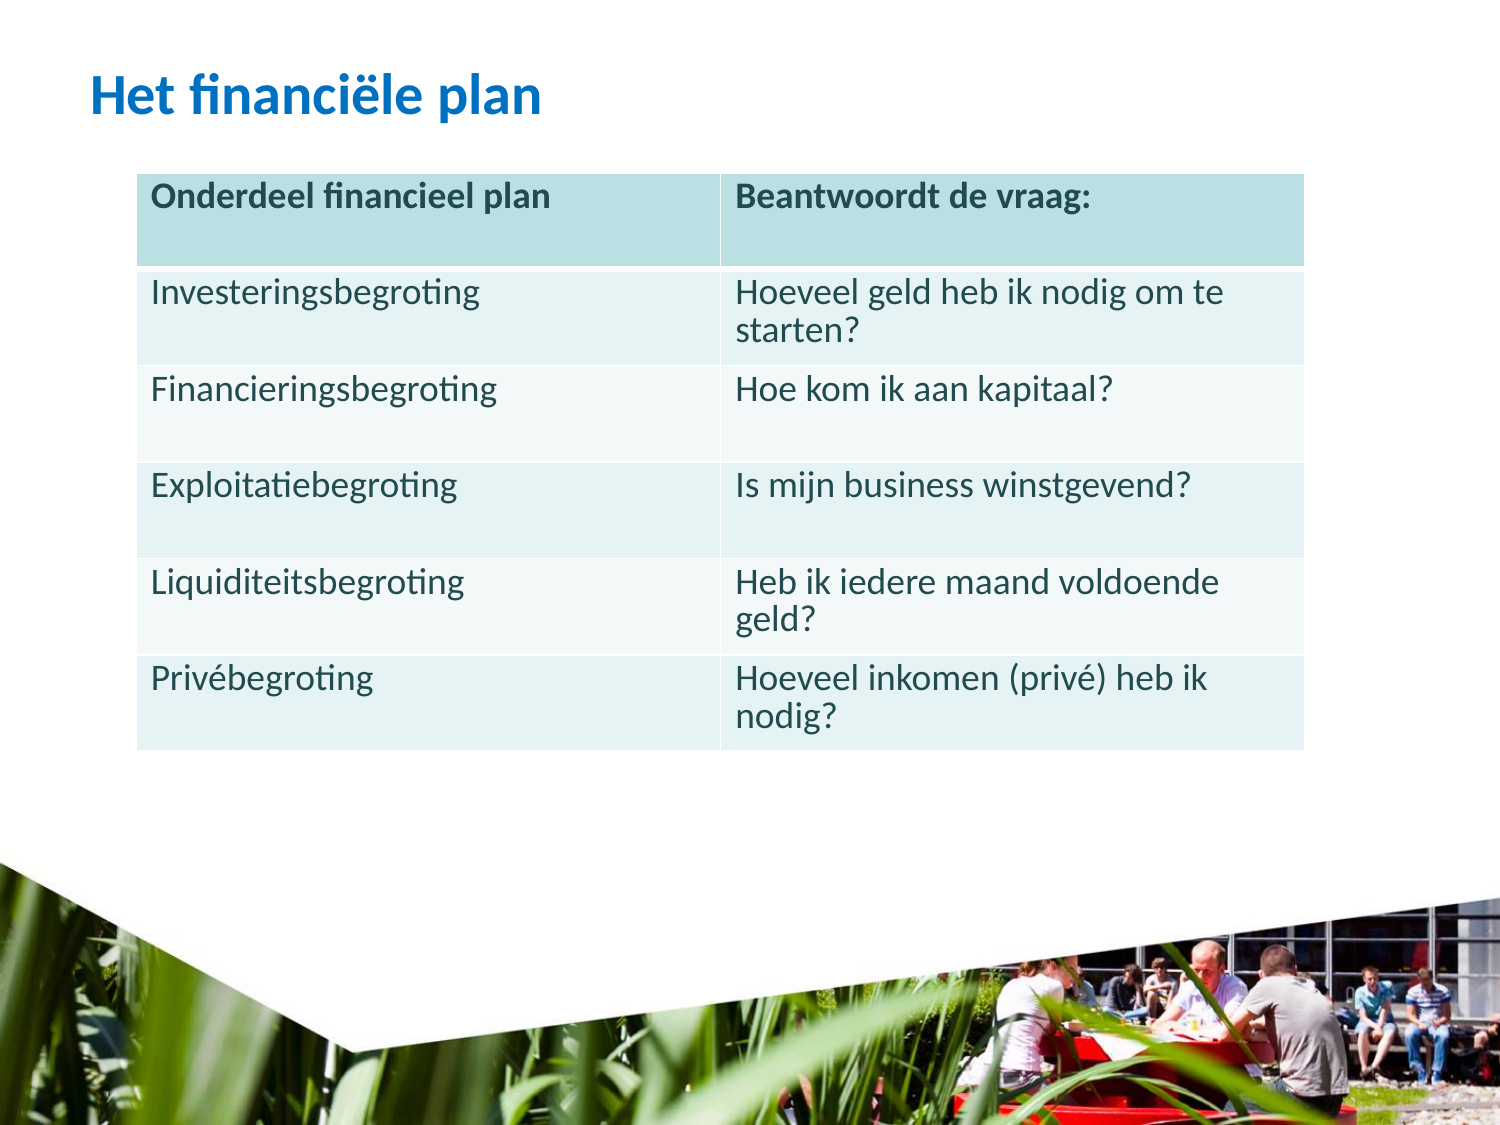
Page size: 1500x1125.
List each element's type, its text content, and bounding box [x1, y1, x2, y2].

table_cell Exploitatiebegroting [137, 463, 720, 558]
list [75, 160, 1425, 905]
table_cell Is mijn business winstgevend? [721, 463, 1304, 558]
picture [0, 0, 1500, 1125]
title Het financiële plan [75, 45, 1425, 138]
table_cell Investeringsbegroting [137, 272, 720, 365]
table_header Beantwoordt de vraag: [721, 174, 1304, 266]
table_cell Heb ik iedere maand voldoende geld? [721, 559, 1304, 654]
table_cell Financieringsbegroting [137, 366, 720, 461]
table_header Onderdeel financieel plan [137, 174, 720, 266]
table_cell Liquiditeitsbegroting [137, 559, 720, 654]
table_cell Hoe kom ik aan kapitaal? [721, 366, 1304, 461]
table_cell Privébegroting [137, 656, 720, 750]
table_cell Hoeveel geld heb ik nodig om te starten? [721, 272, 1304, 365]
table_cell Hoeveel inkomen (privé) heb ik nodig? [721, 656, 1304, 750]
